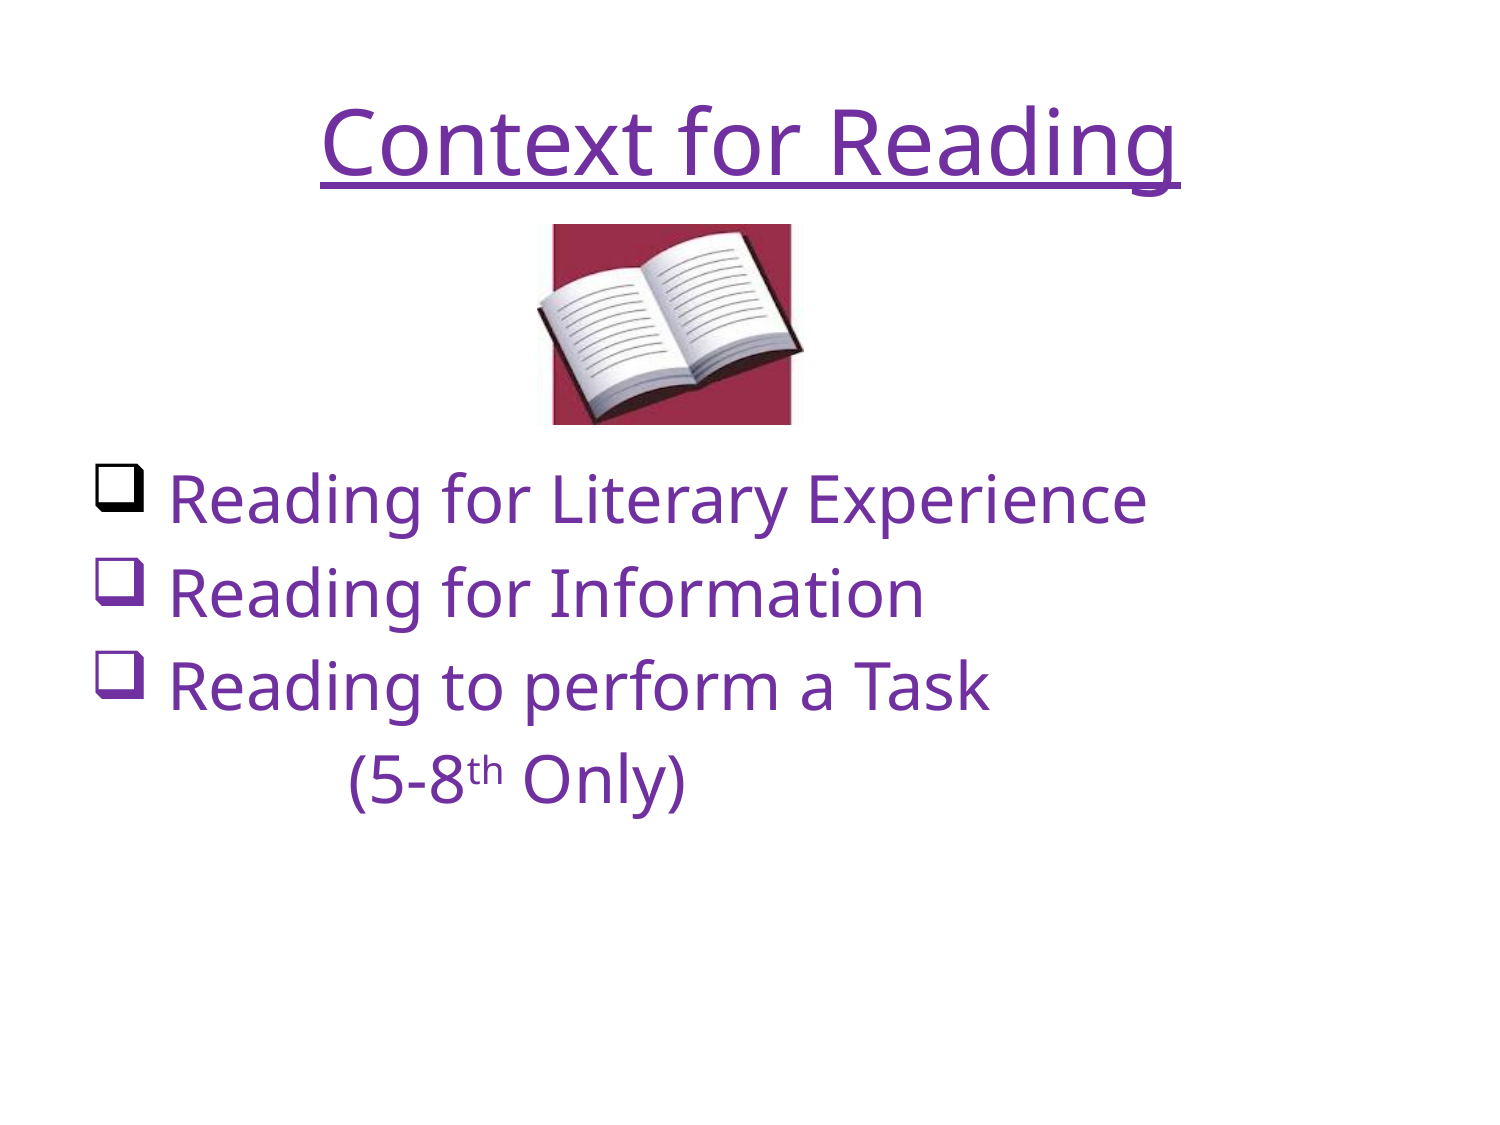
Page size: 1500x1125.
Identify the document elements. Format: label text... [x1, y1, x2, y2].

title Context for Reading [74, 44, 1426, 233]
list Reading for Literary Experience Reading for Information Reading to perform a Task (5-8th Only) [74, 262, 1426, 1006]
picture [537, 224, 804, 426]
